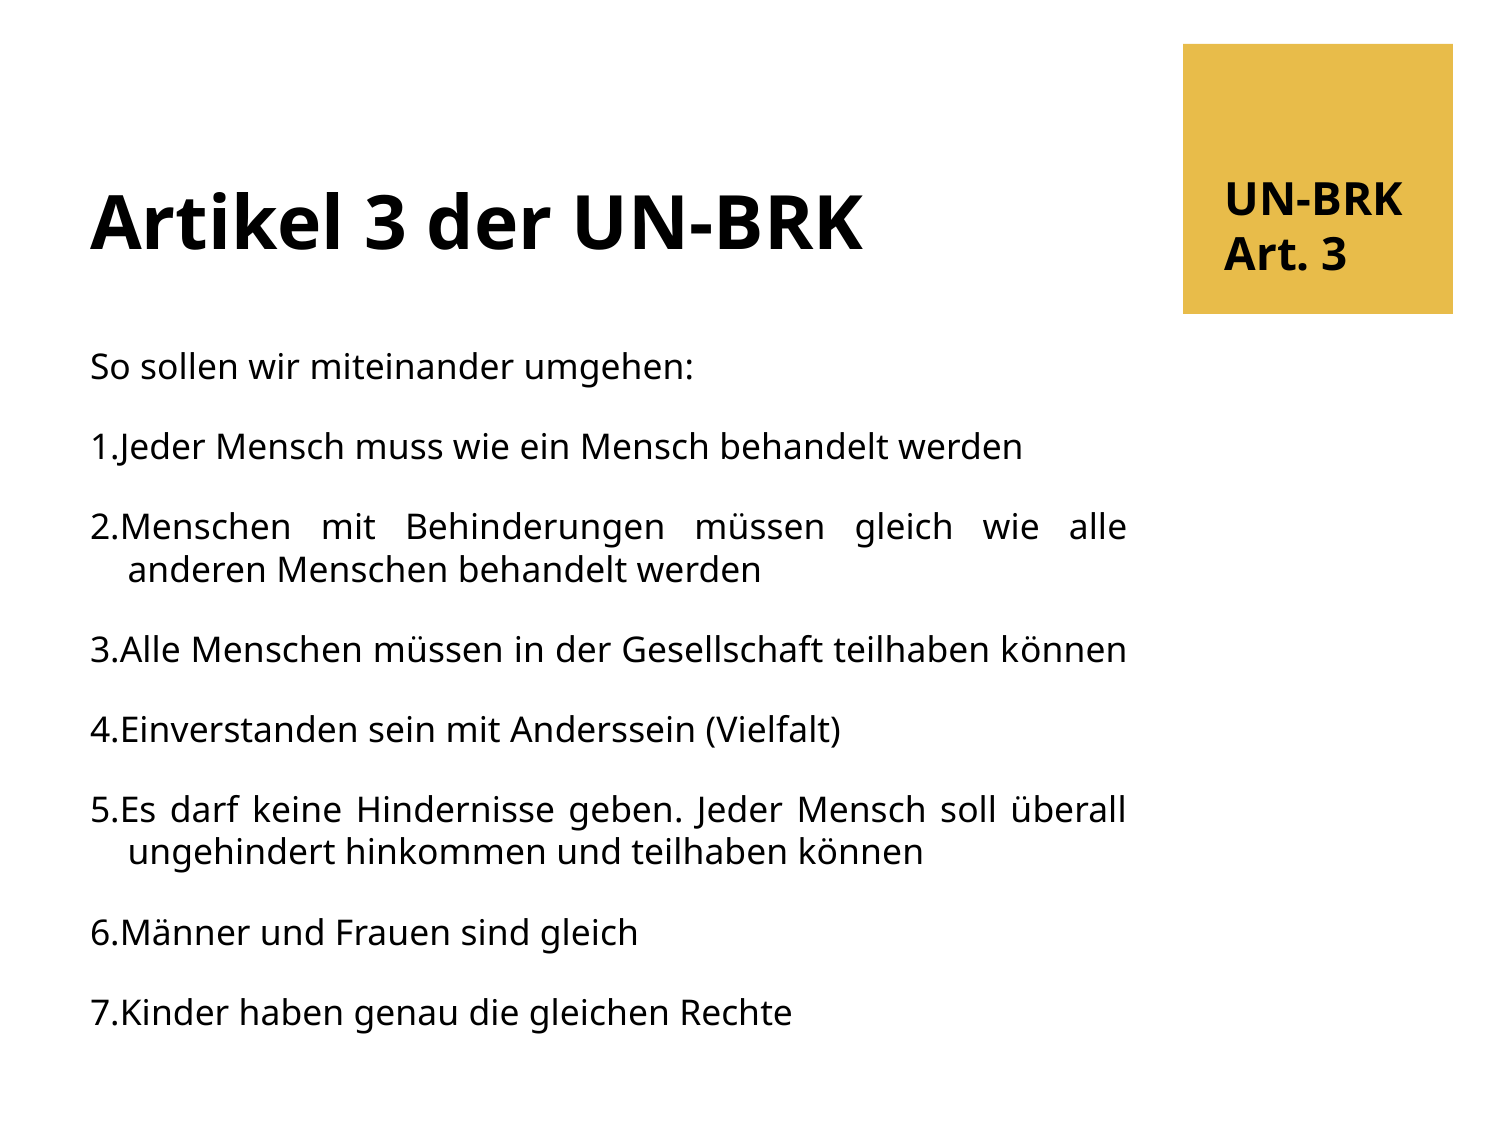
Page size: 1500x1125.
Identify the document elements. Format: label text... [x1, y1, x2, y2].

title Artikel 3 der UN-BRK [75, 97, 1143, 273]
text_box UN-BRK Art. 3 [1210, 161, 1450, 287]
list So sollen wir miteinander umgehen: 1.Jeder Mensch muss wie ein Mensch behandelt werden 2.Menschen mit Behinderungen müssen gleich wie alle anderen Menschen behandelt werden 3.Alle Menschen müssen in der Gesellschaft teilhaben können 4.Einverstanden sein mit Anderssein (Vielfalt) 5.Es darf keine Hindernisse geben. Jeder Mensch soll überall ungehindert hinkommen und teilhaben können 6.Männer und Frauen sind gleich 7.Kinder haben genau die gleichen Rechte [75, 336, 1143, 1075]
